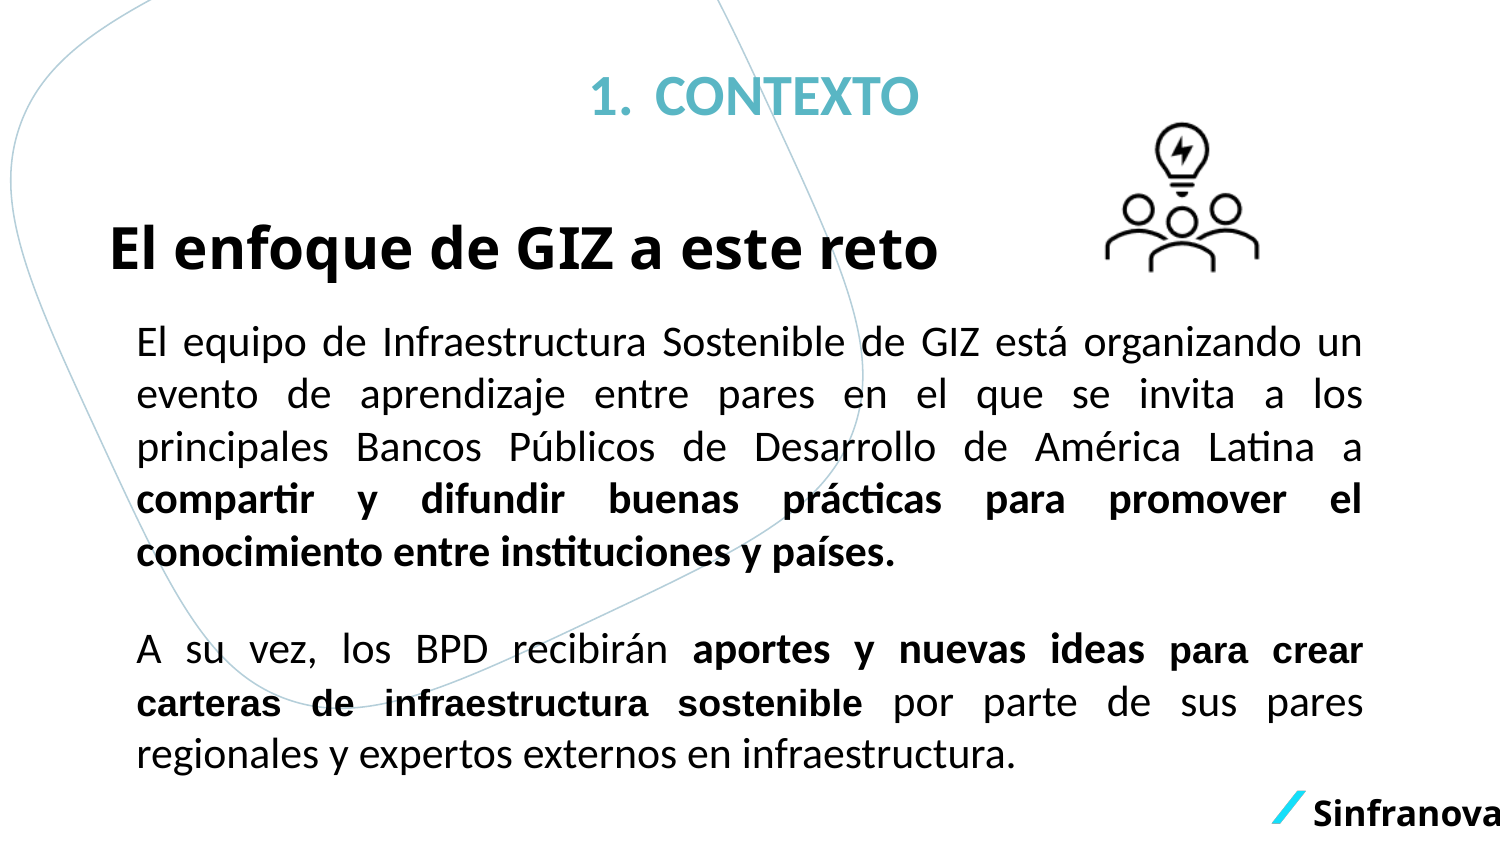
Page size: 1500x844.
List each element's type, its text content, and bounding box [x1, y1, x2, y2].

picture [1265, 793, 1308, 826]
text_box El enfoque de GIZ a este reto [93, 196, 1077, 297]
picture [1082, 98, 1281, 298]
text_box CONTEXTO [0, 42, 1500, 149]
text_box El equipo de Infraestructura Sostenible de GIZ está organizando un evento de aprendizaje entre pares en el que se invita a los principales Bancos Públicos de Desarrollo de América Latina a compartir y difundir buenas prácticas para promover el conocimiento entre instituciones y países. A su vez, los BPD recibirán aportes y nuevas ideas para crear carteras de infraestructura sostenible por parte de sus pares regionales y expertos externos en infraestructura. [121, 297, 1379, 793]
